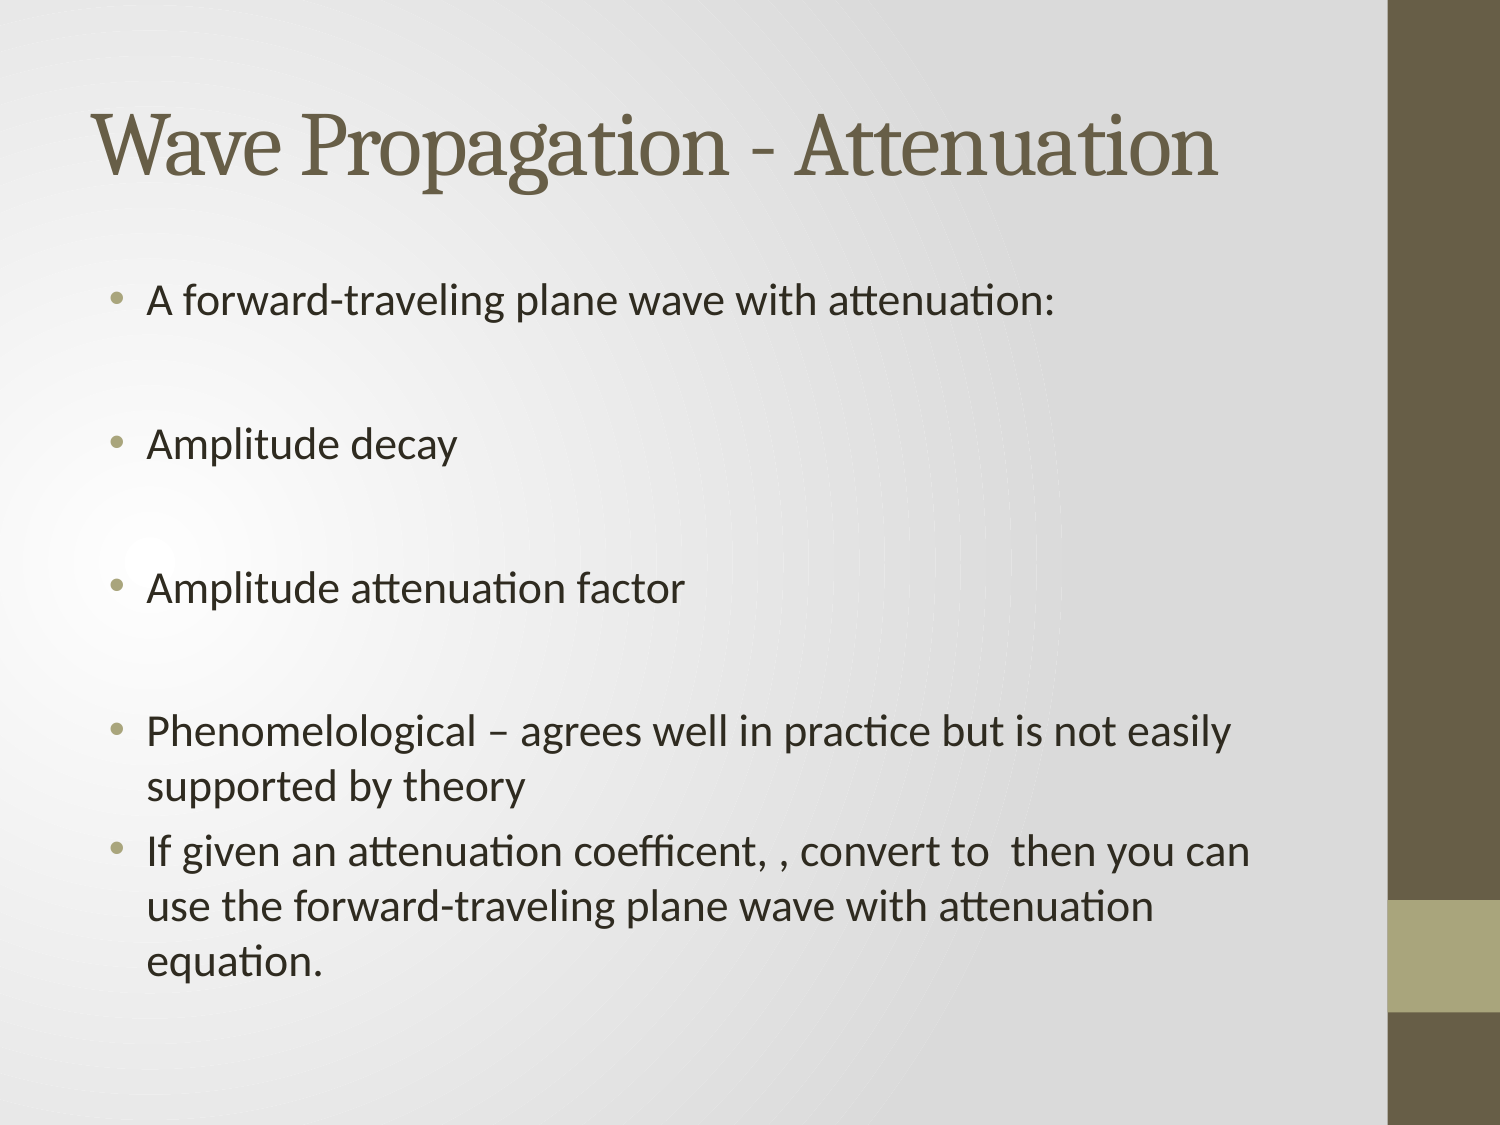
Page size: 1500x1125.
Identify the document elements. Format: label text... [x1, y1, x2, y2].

title Wave Propagation - Attenuation [75, 45, 1325, 233]
